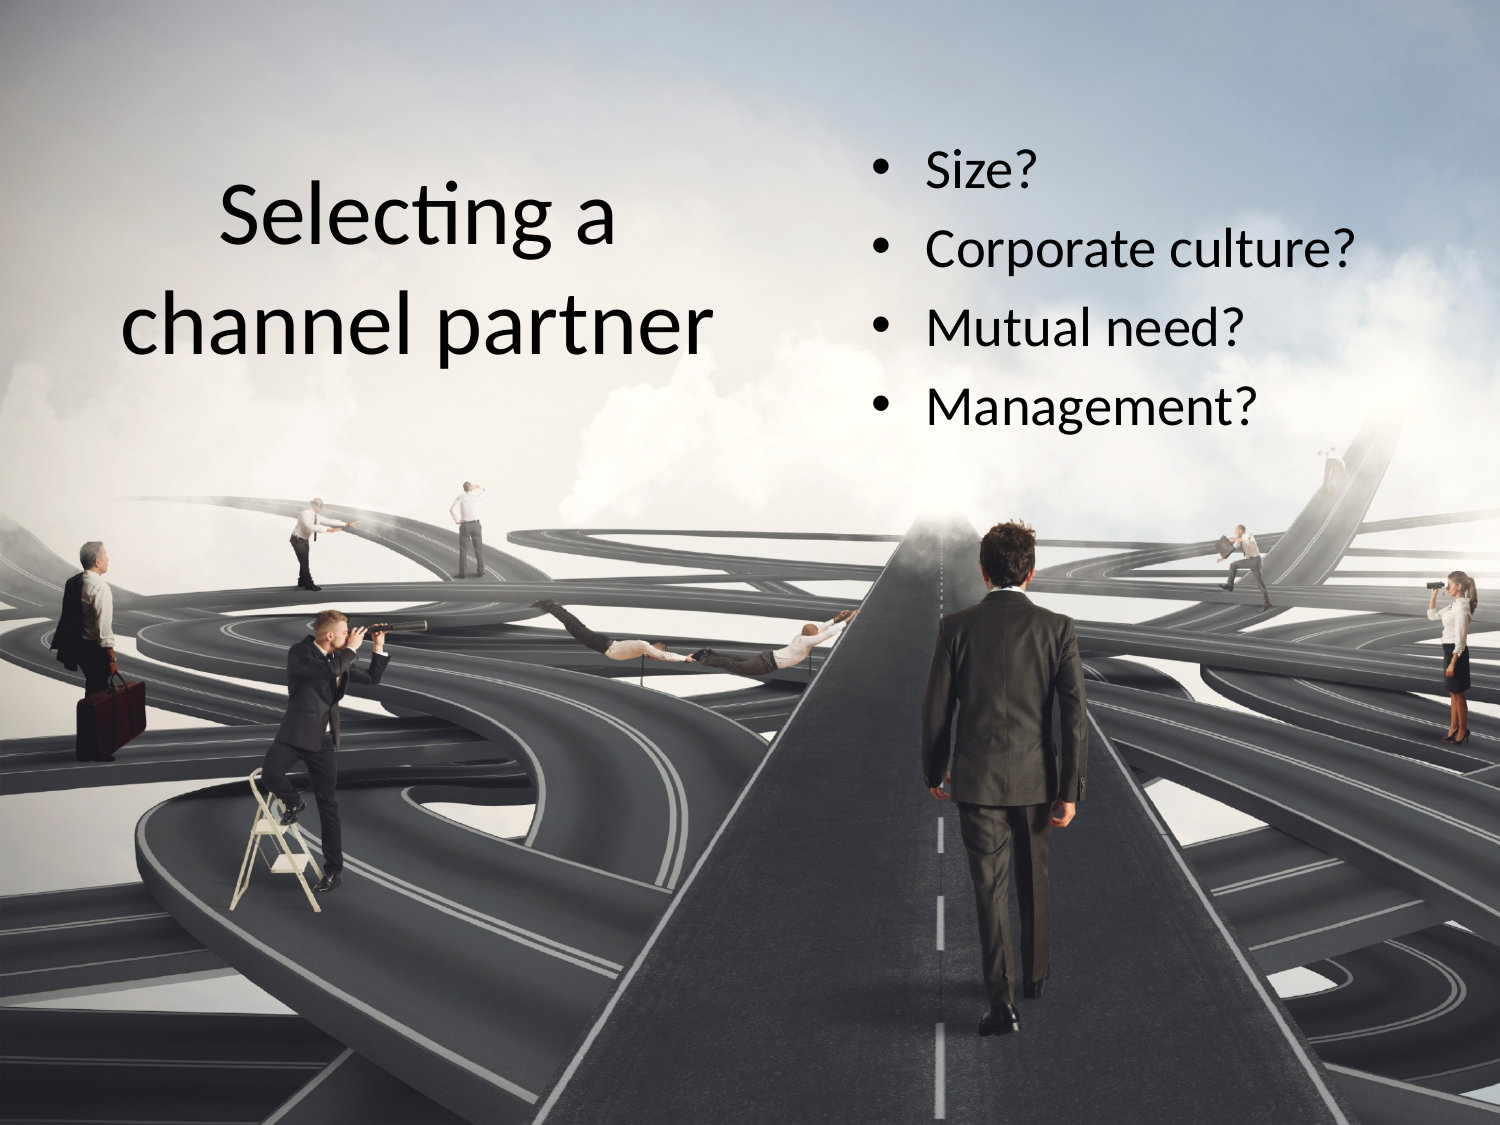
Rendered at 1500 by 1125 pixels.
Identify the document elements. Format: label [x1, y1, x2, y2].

list [0, 0, 1500, 1125]
